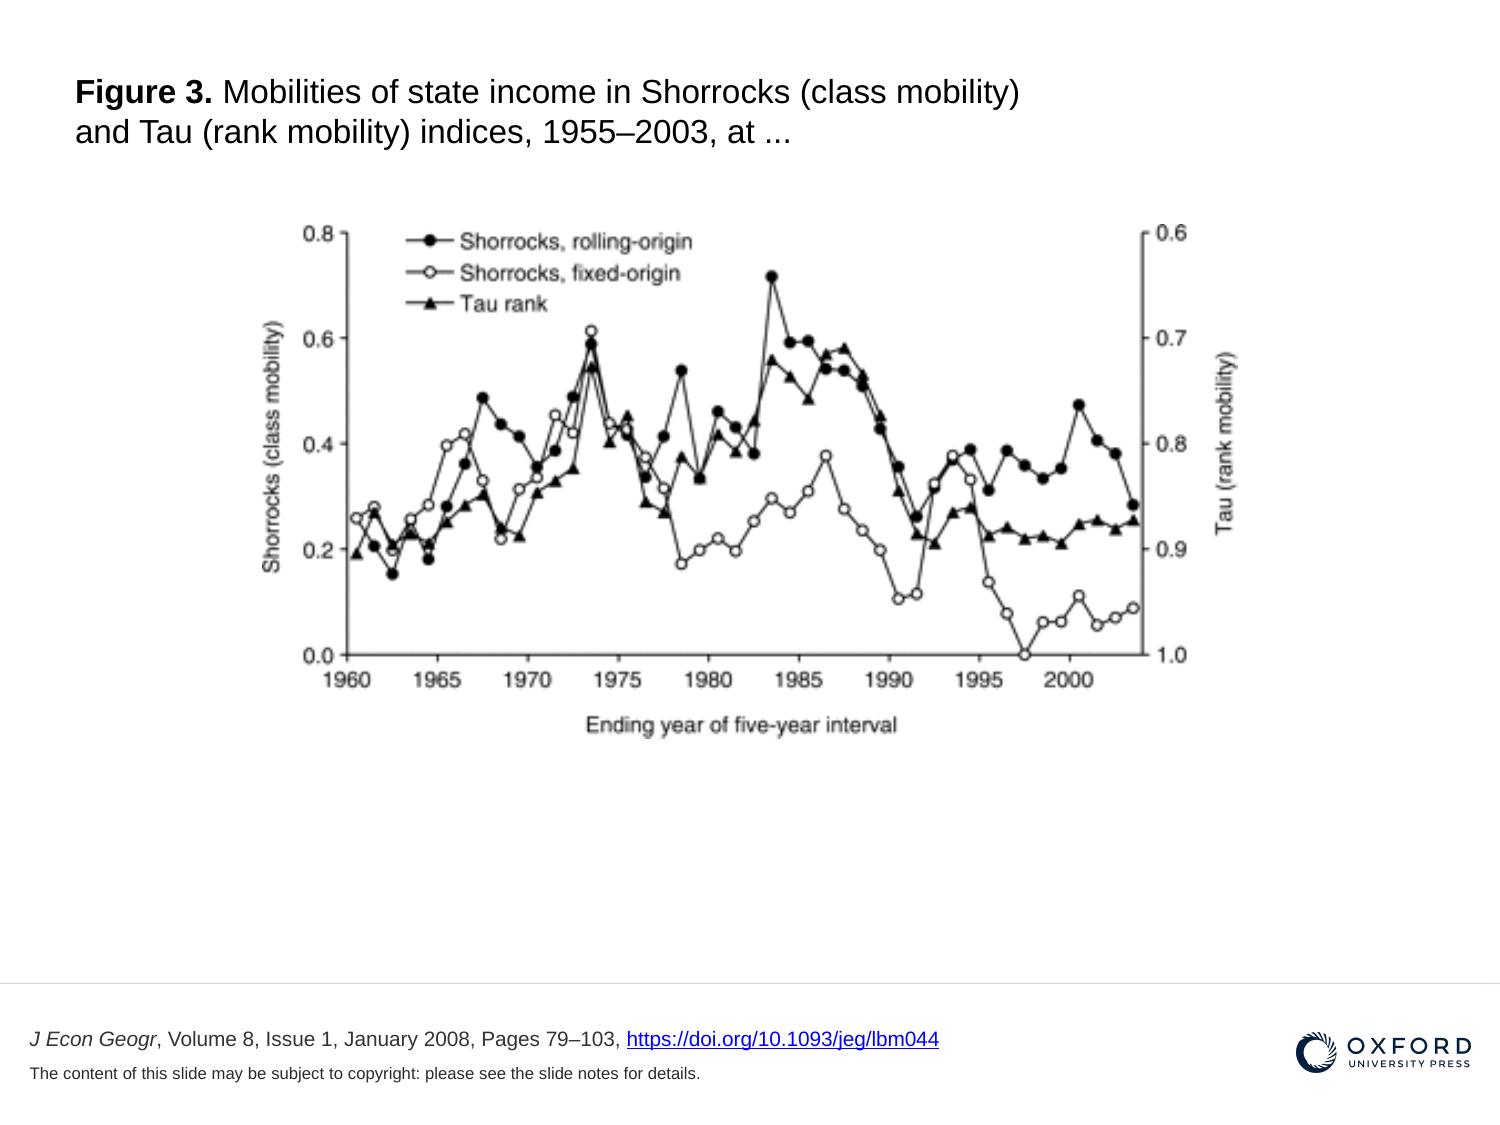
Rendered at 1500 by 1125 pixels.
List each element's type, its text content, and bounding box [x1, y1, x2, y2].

title Figure 3. Mobilities of state income in Shorrocks (class mobility) and Tau (rank mobility) indices, 1955–2003, at ... [75, 69, 1078, 171]
picture [262, 224, 1238, 740]
footer J Econ Geogr, Volume 8, Issue 1, January 2008, Pages 79–103, https://doi.org/10.1093/jeg/lbm044 The content of this slide may be subject to copyright: please see the slide notes for details. [0, 983, 1260, 1125]
picture [1296, 1032, 1471, 1073]
